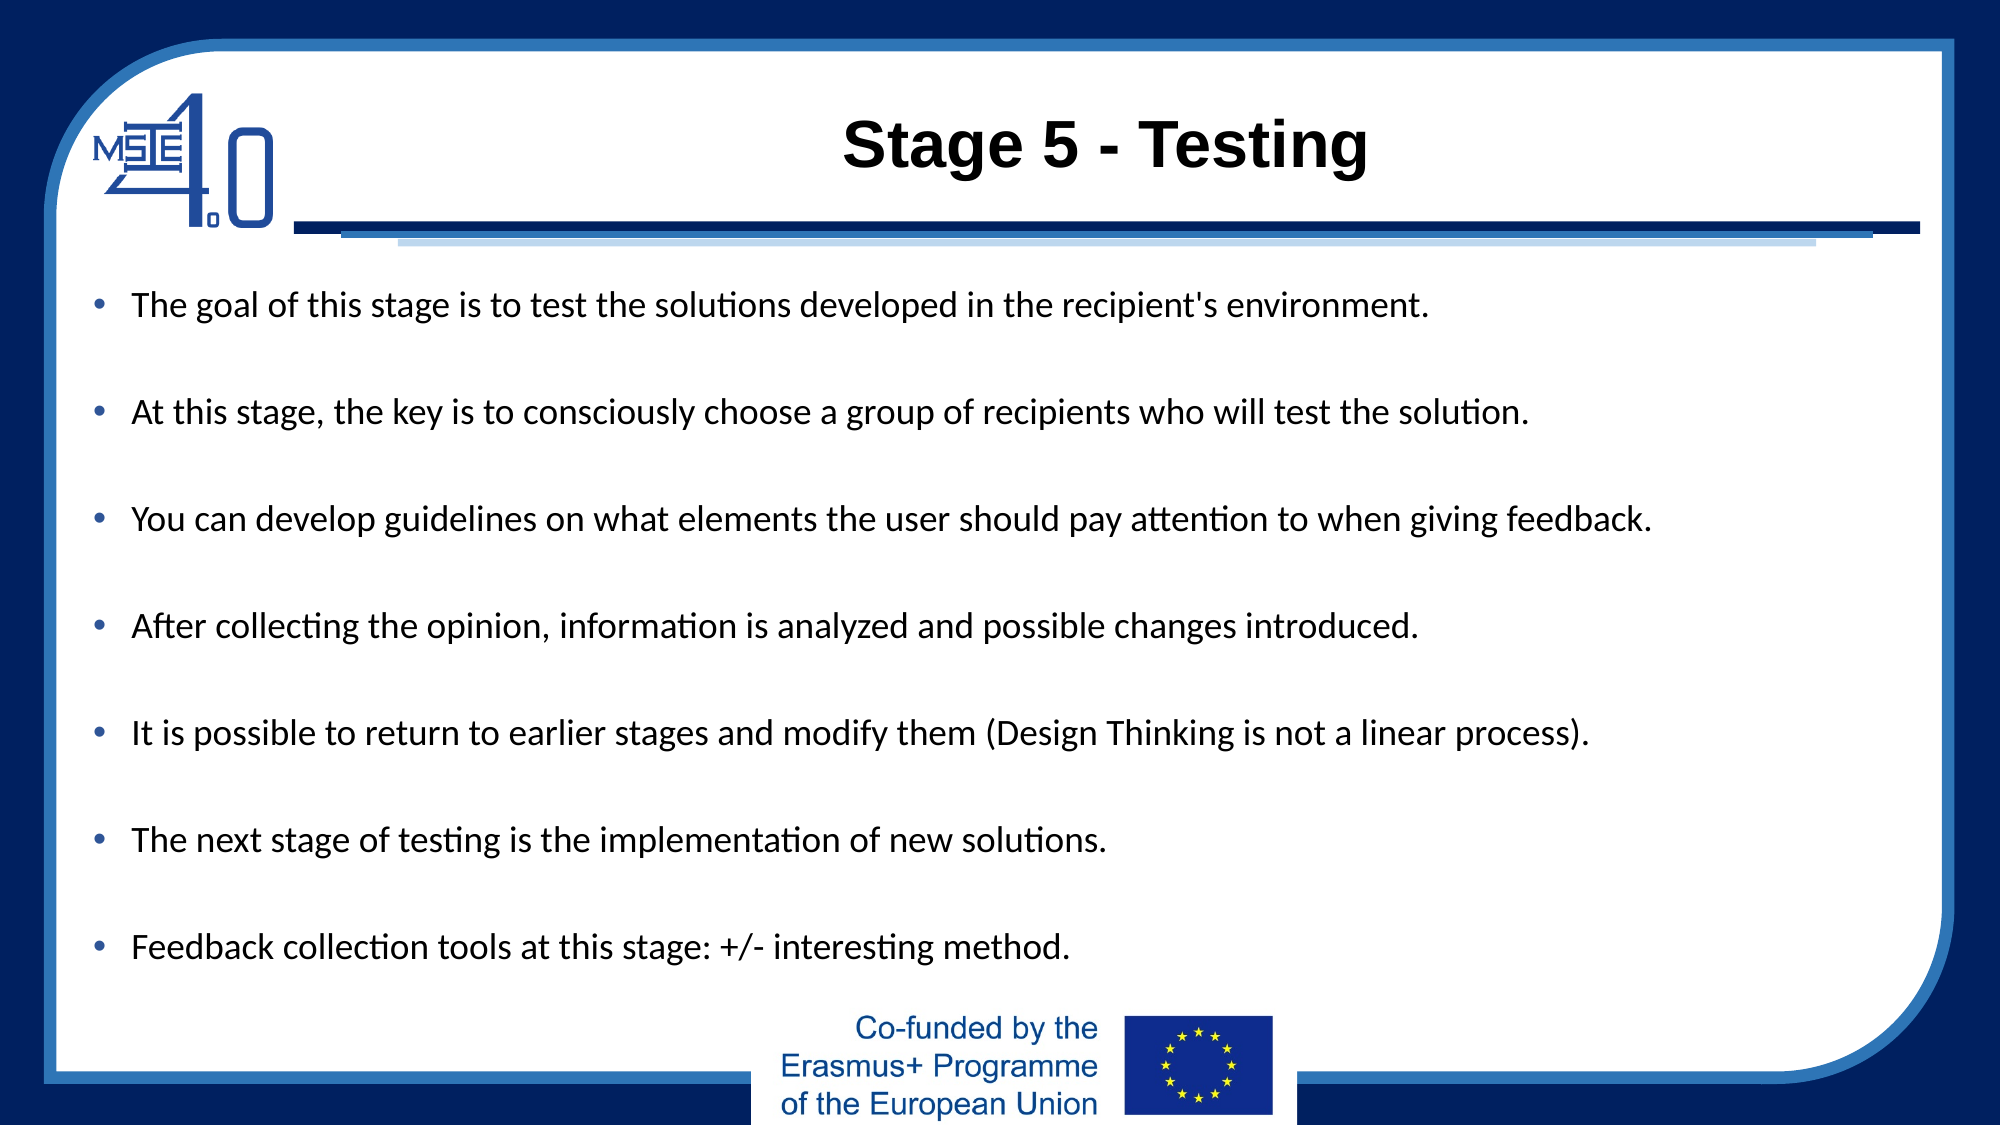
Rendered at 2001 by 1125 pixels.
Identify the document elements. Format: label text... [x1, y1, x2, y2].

title Stage 5 - Testing [294, 73, 1921, 220]
picture [751, 1003, 1298, 1125]
list The goal of this stage is to test the solutions developed in the recipient's environment. At this stage, the key is to consciously choose a group of recipients who will test the solution. You can develop guidelines on what elements the user should pay attention to when giving feedback. After collecting the opinion, information is analyzed and possible changes introduced. It is possible to return to earlier stages and modify them (Design Thinking is not a linear process). The next stage of testing is the implementation of new solutions. Feedback collection tools at this stage: +/- interesting method. [78, 277, 1921, 984]
